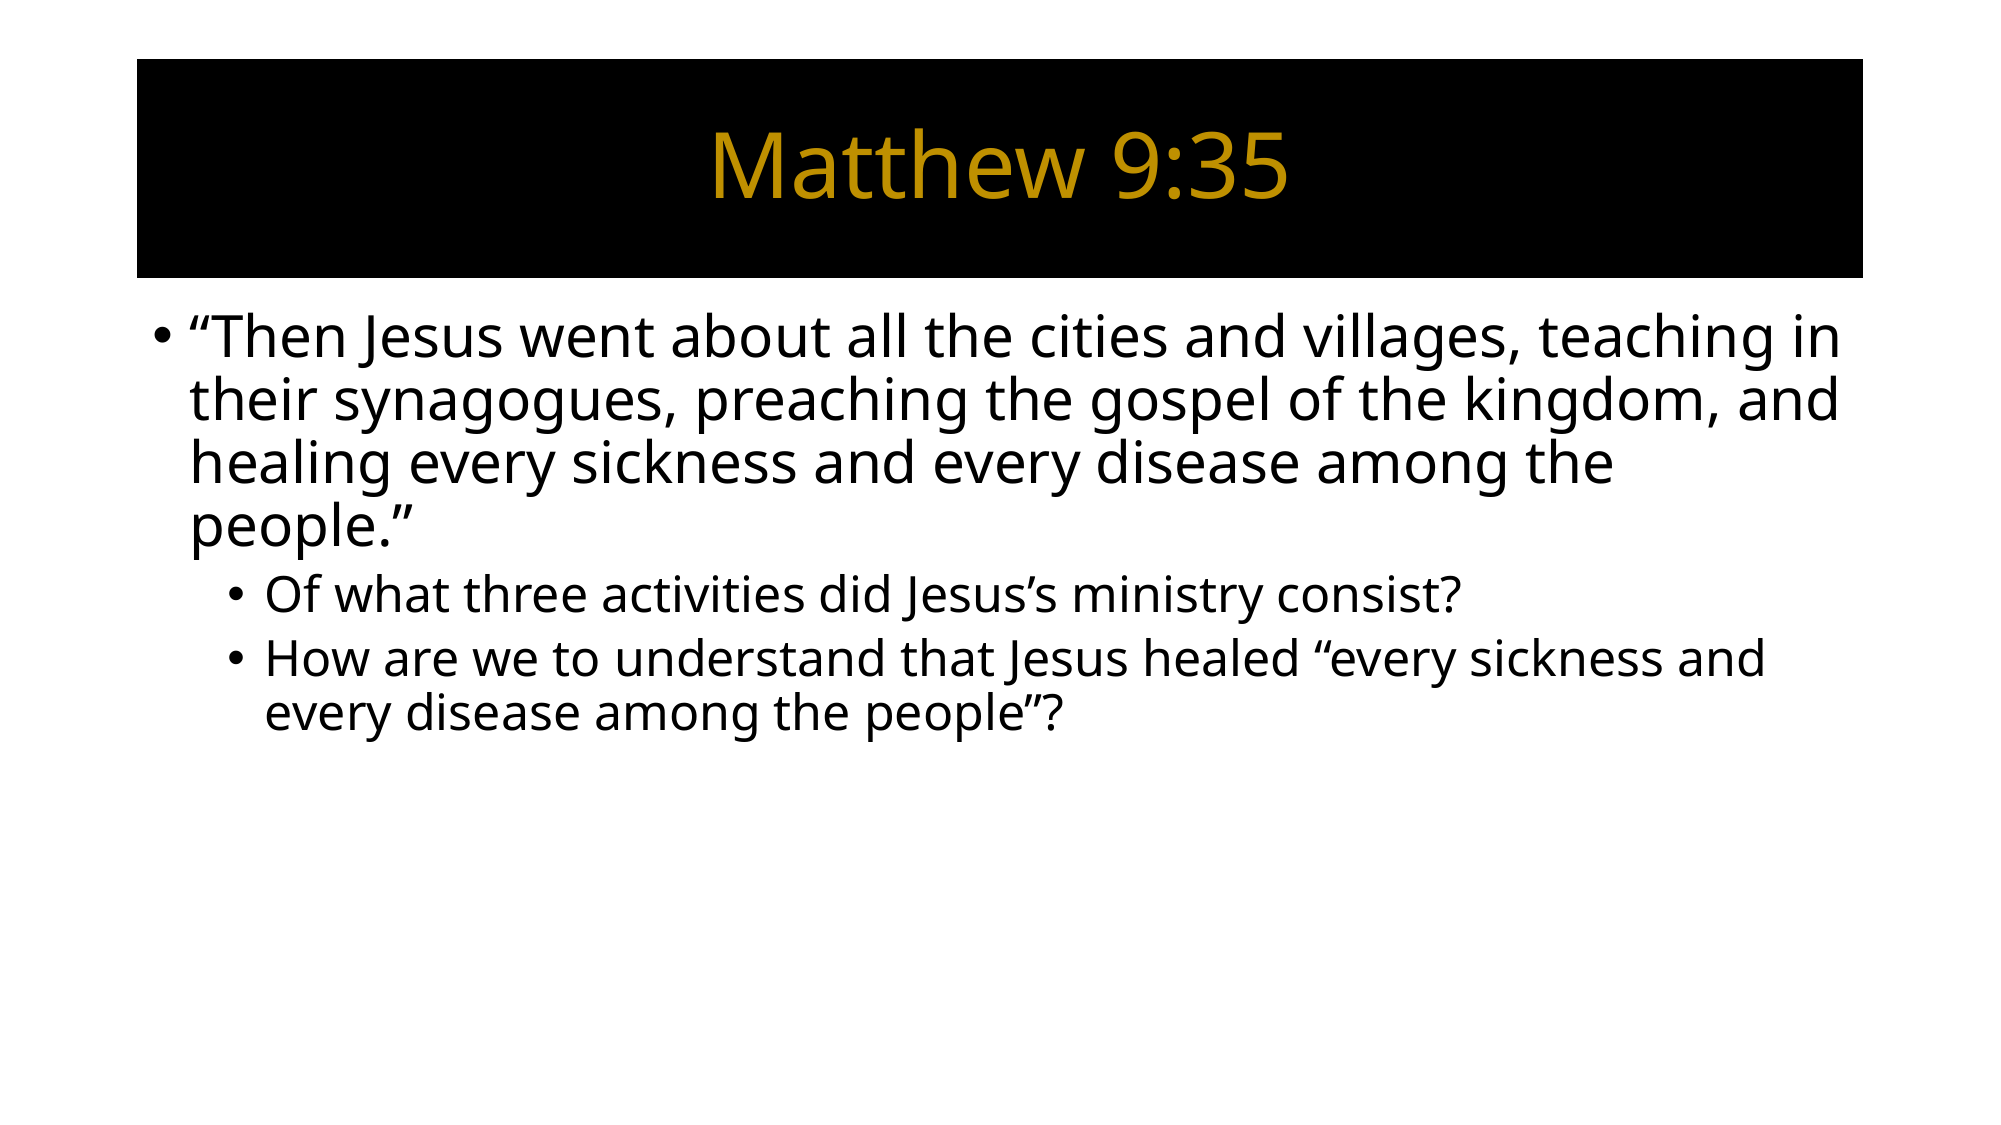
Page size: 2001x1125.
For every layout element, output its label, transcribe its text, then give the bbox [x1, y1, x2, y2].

list “Then Jesus went about all the cities and villages, teaching in their synagogues, preaching the gospel of the kingdom, and healing every sickness and every disease among the people.” Of what three activities did Jesus’s ministry consist? How are we to understand that Jesus healed “every sickness and every disease among the people”? [137, 299, 1863, 1014]
title Matthew 9:35 [137, 59, 1863, 278]
